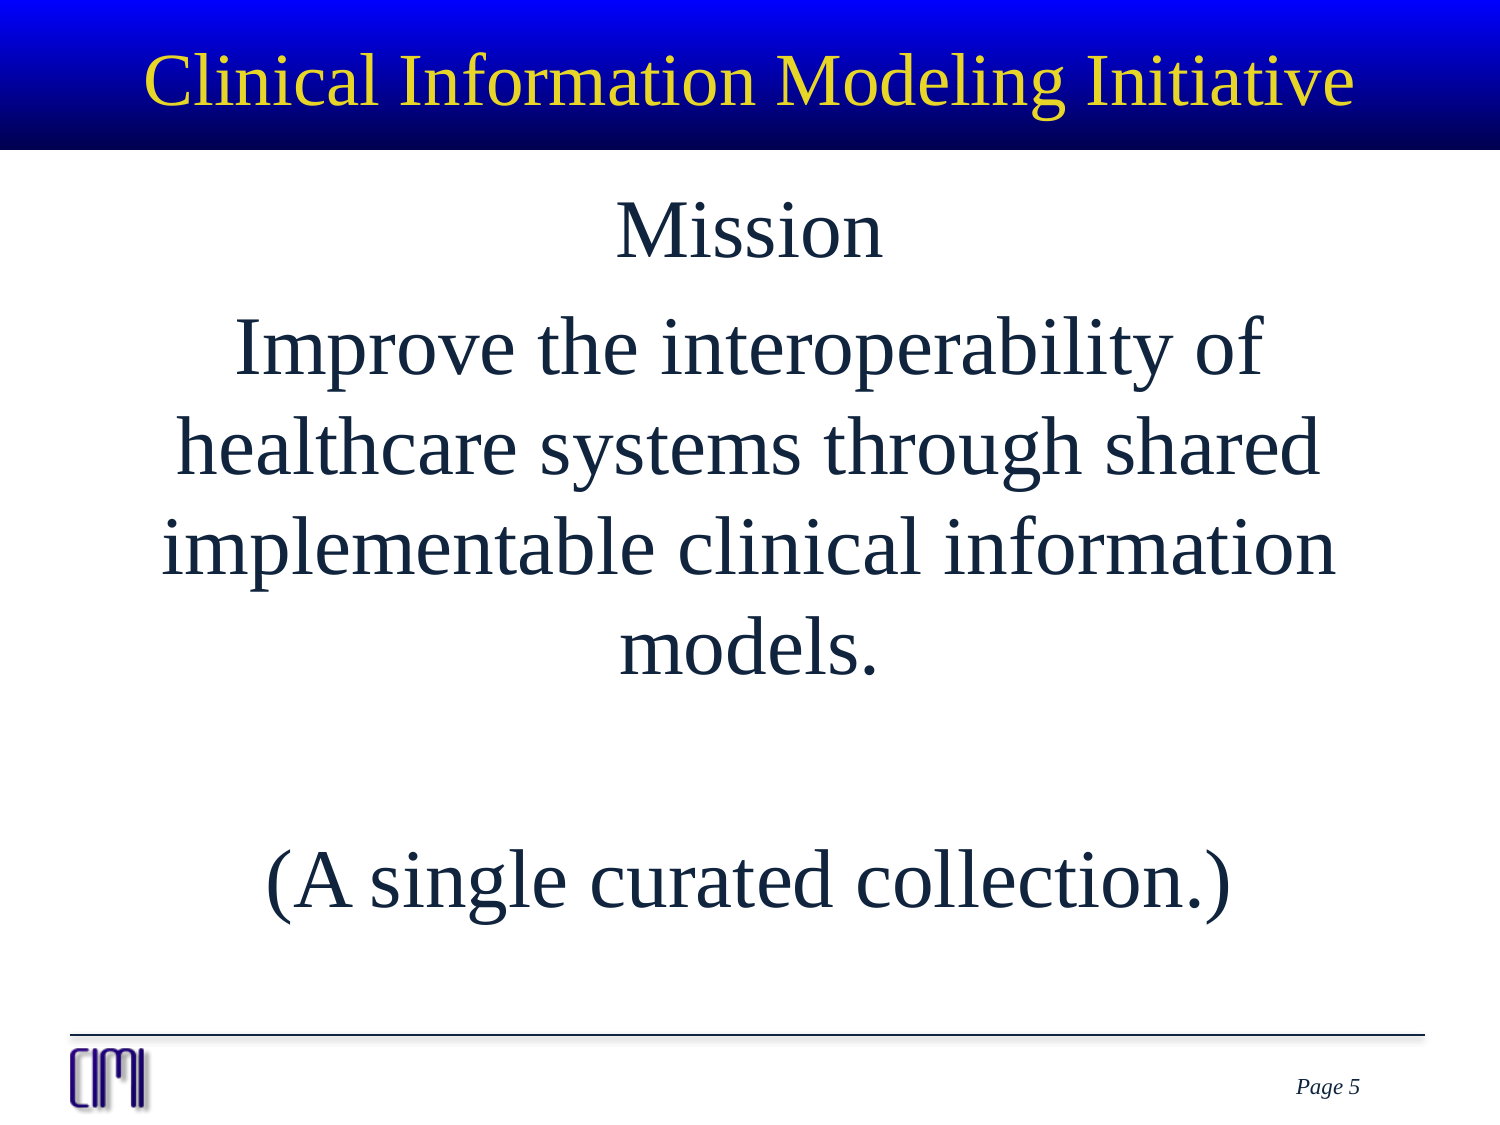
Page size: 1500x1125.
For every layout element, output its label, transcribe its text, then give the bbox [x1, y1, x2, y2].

title Clinical Information Modeling Initiative [75, 0, 1425, 151]
list Mission Improve the interoperability of healthcare systems through shared implementable clinical information models. (A single curated collection.) [75, 167, 1425, 1005]
picture [69, 1035, 154, 1124]
